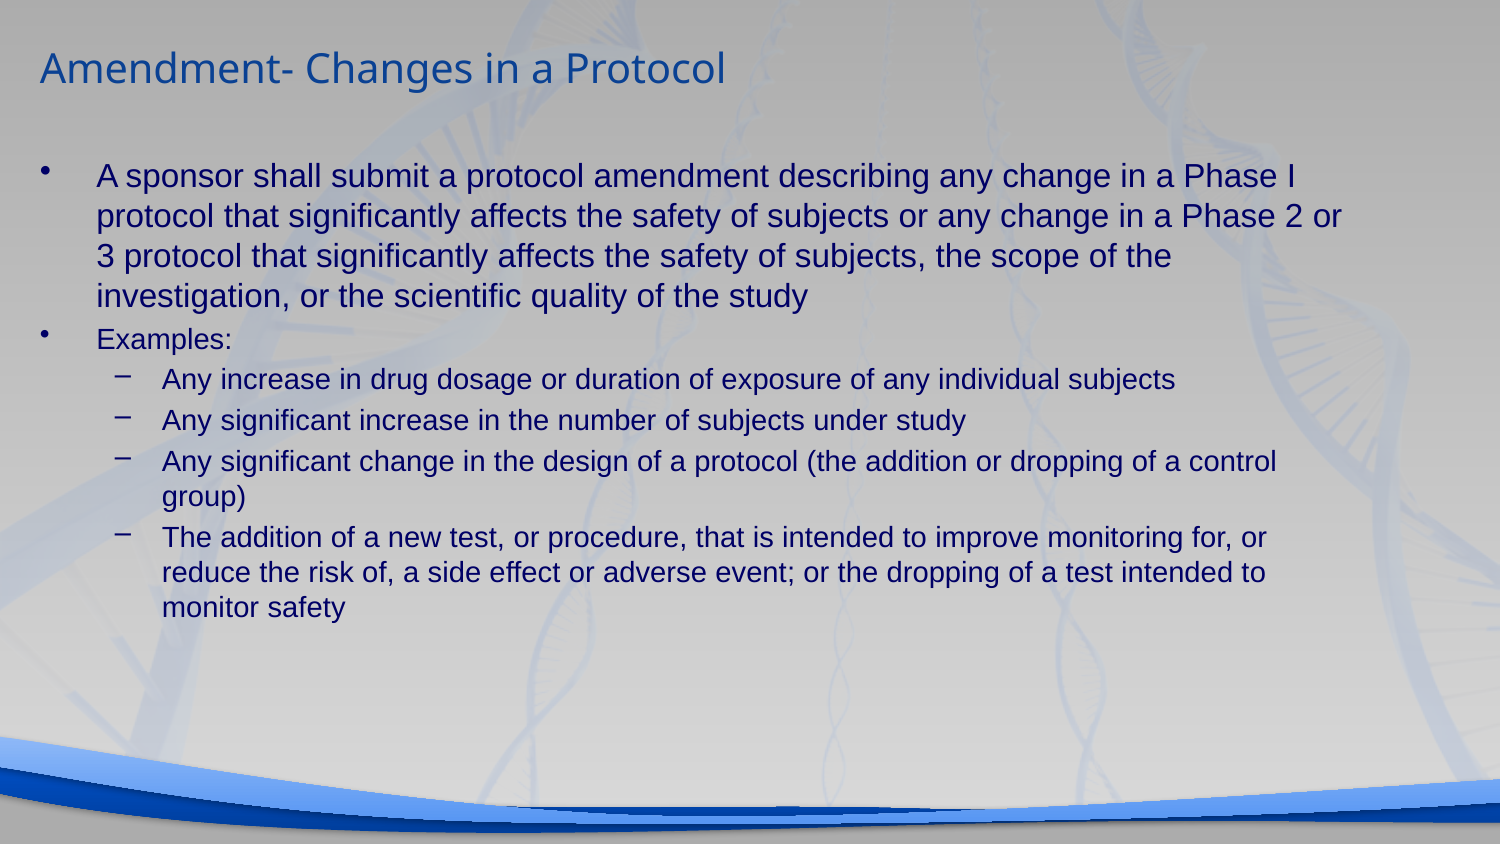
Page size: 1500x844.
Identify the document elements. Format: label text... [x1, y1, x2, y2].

picture [0, 0, 1500, 809]
title Amendment- Changes in a Protocol [24, 34, 1200, 99]
text_box A sponsor shall submit a protocol amendment describing any change in a Phase I protocol that significantly affects the safety of subjects or any change in a Phase 2 or 3 protocol that significantly affects the safety of subjects, the scope of the investigation, or the scientific quality of the study Examples: Any increase in drug dosage or duration of exposure of any individual subjects Any significant increase in the number of subjects under study Any significant change in the design of a protocol (the addition or dropping of a control group) The addition of a new test, or procedure, that is intended to improve monitoring for, or reduce the risk of, a side effect or adverse event; or the dropping of a test intended to monitor safety [24, 146, 1375, 647]
